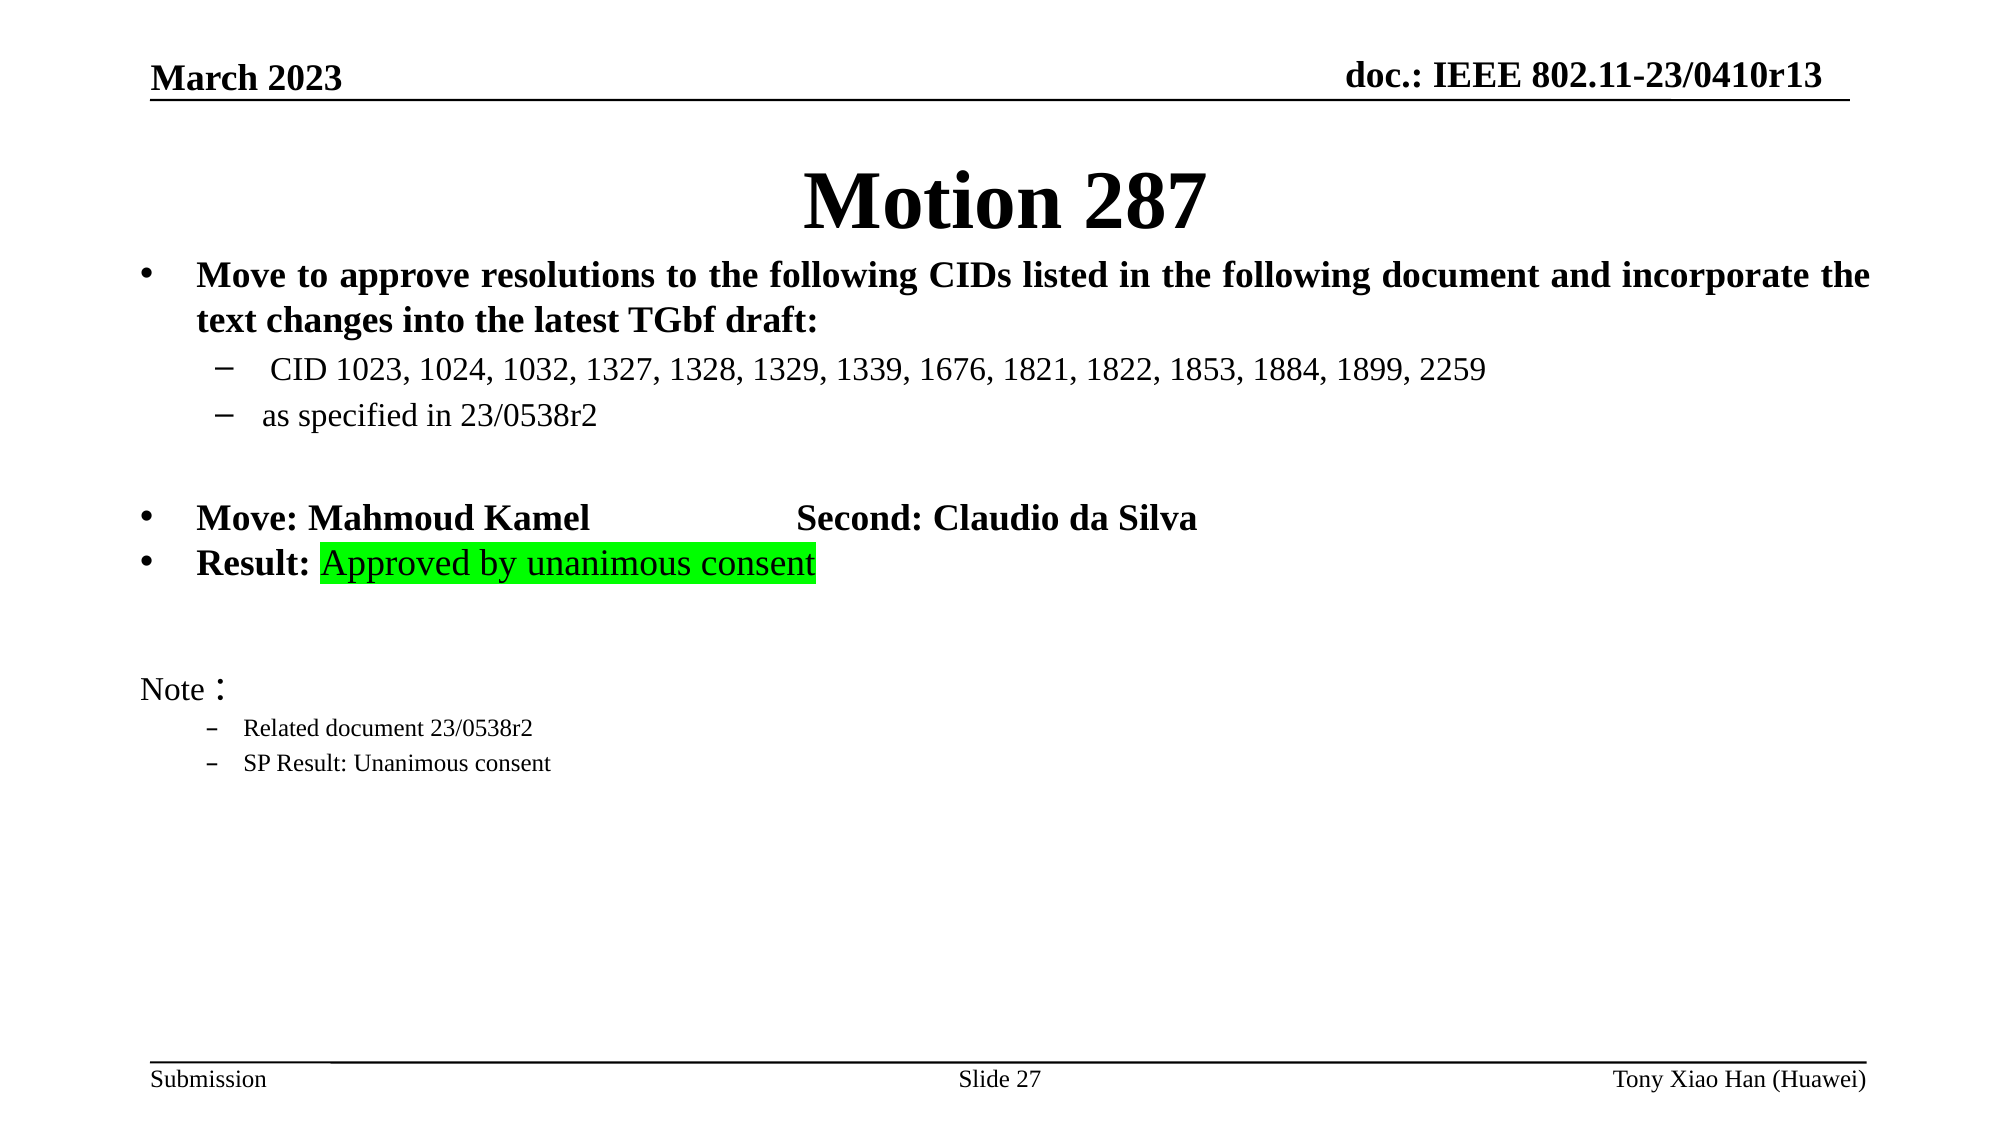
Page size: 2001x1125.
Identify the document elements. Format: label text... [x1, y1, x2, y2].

text_box Move to approve resolutions to the following CIDs listed in the following document and incorporate the text changes into the latest TGbf draft: CID 1023, 1024, 1032, 1327, 1328, 1329, 1339, 1676, 1821, 1822, 1853, 1884, 1899, 2259 as specified in 23/0538r2 Move: Mahmoud Kamel Second: Claudio da Silva Result: Approved by unanimous consent Note： Related document 23/0538r2 SP Result: Unanimous consent [125, 212, 1888, 900]
text_box Motion 287 [368, 137, 1644, 212]
